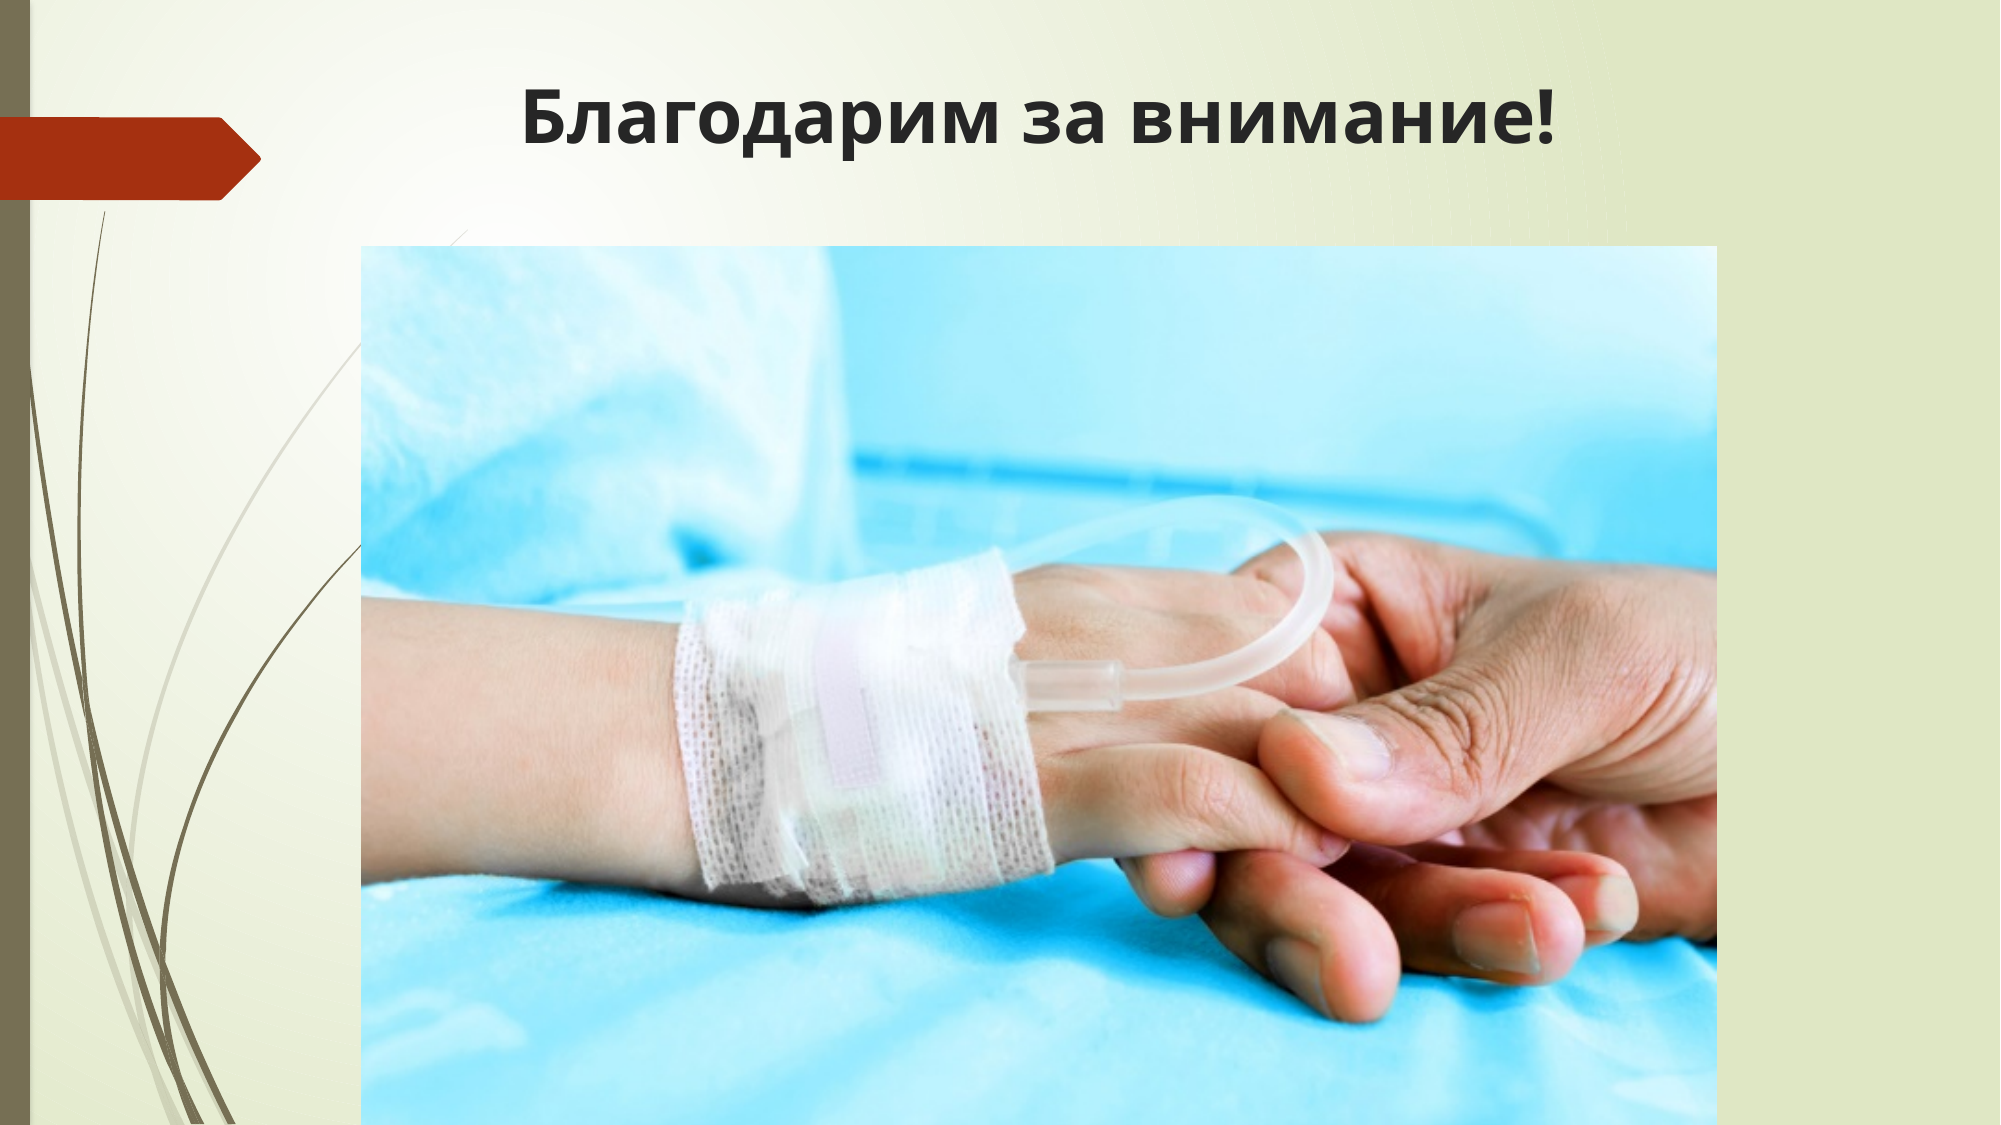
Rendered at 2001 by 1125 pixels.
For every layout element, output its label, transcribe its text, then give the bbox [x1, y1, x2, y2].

title Благодарим за внимание! [253, 60, 1825, 233]
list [360, 246, 1717, 1125]
